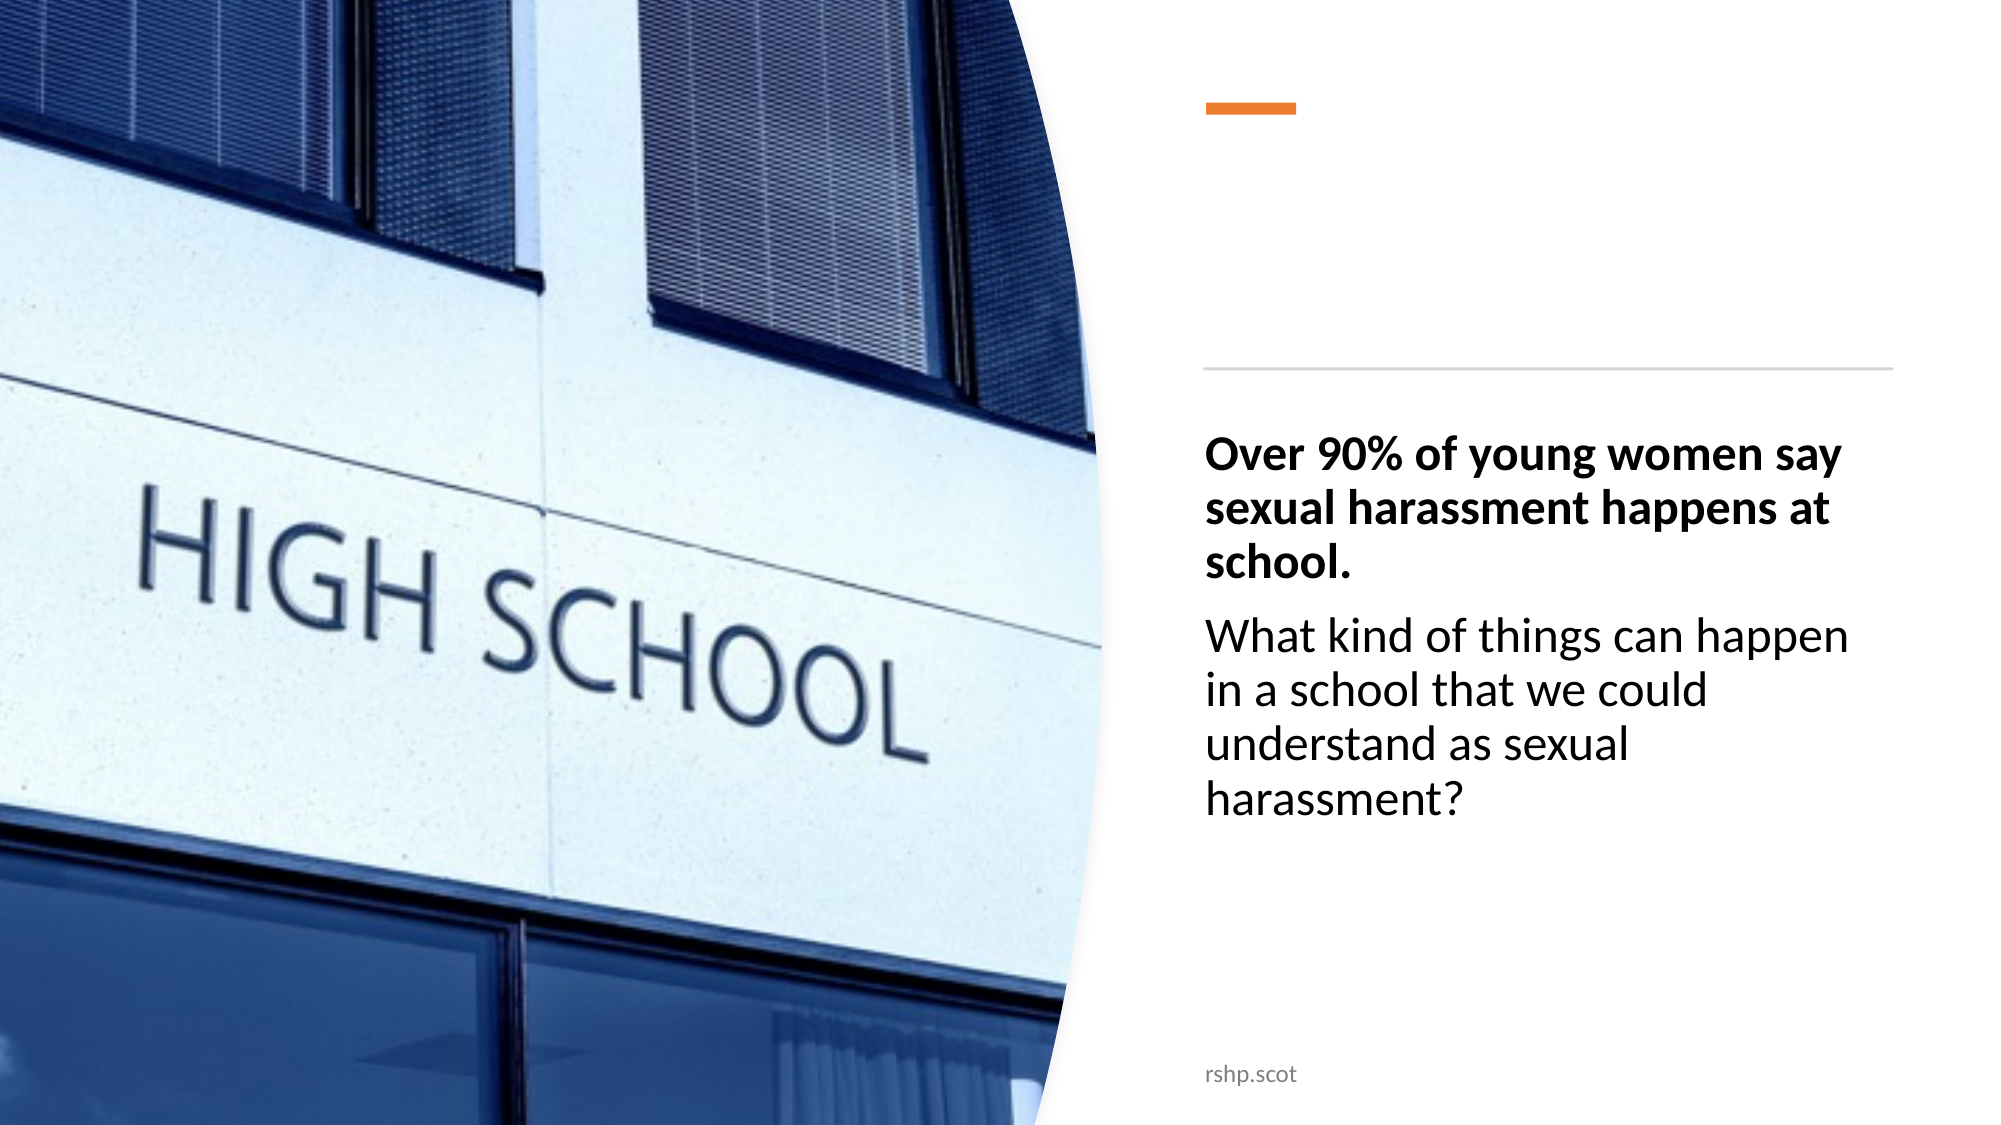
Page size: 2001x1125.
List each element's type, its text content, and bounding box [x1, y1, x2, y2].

picture [0, 0, 1102, 1125]
text_box [1202, 366, 1894, 371]
list Over 90% of young women say sexual harassment happens at school. What kind of things can happen in a school that we could understand as sexual harassment? [1190, 419, 1898, 1030]
text_box [1102, 0, 2000, 1125]
text_box [1205, 102, 1297, 116]
footer rshp.scot [1190, 1042, 1695, 1103]
